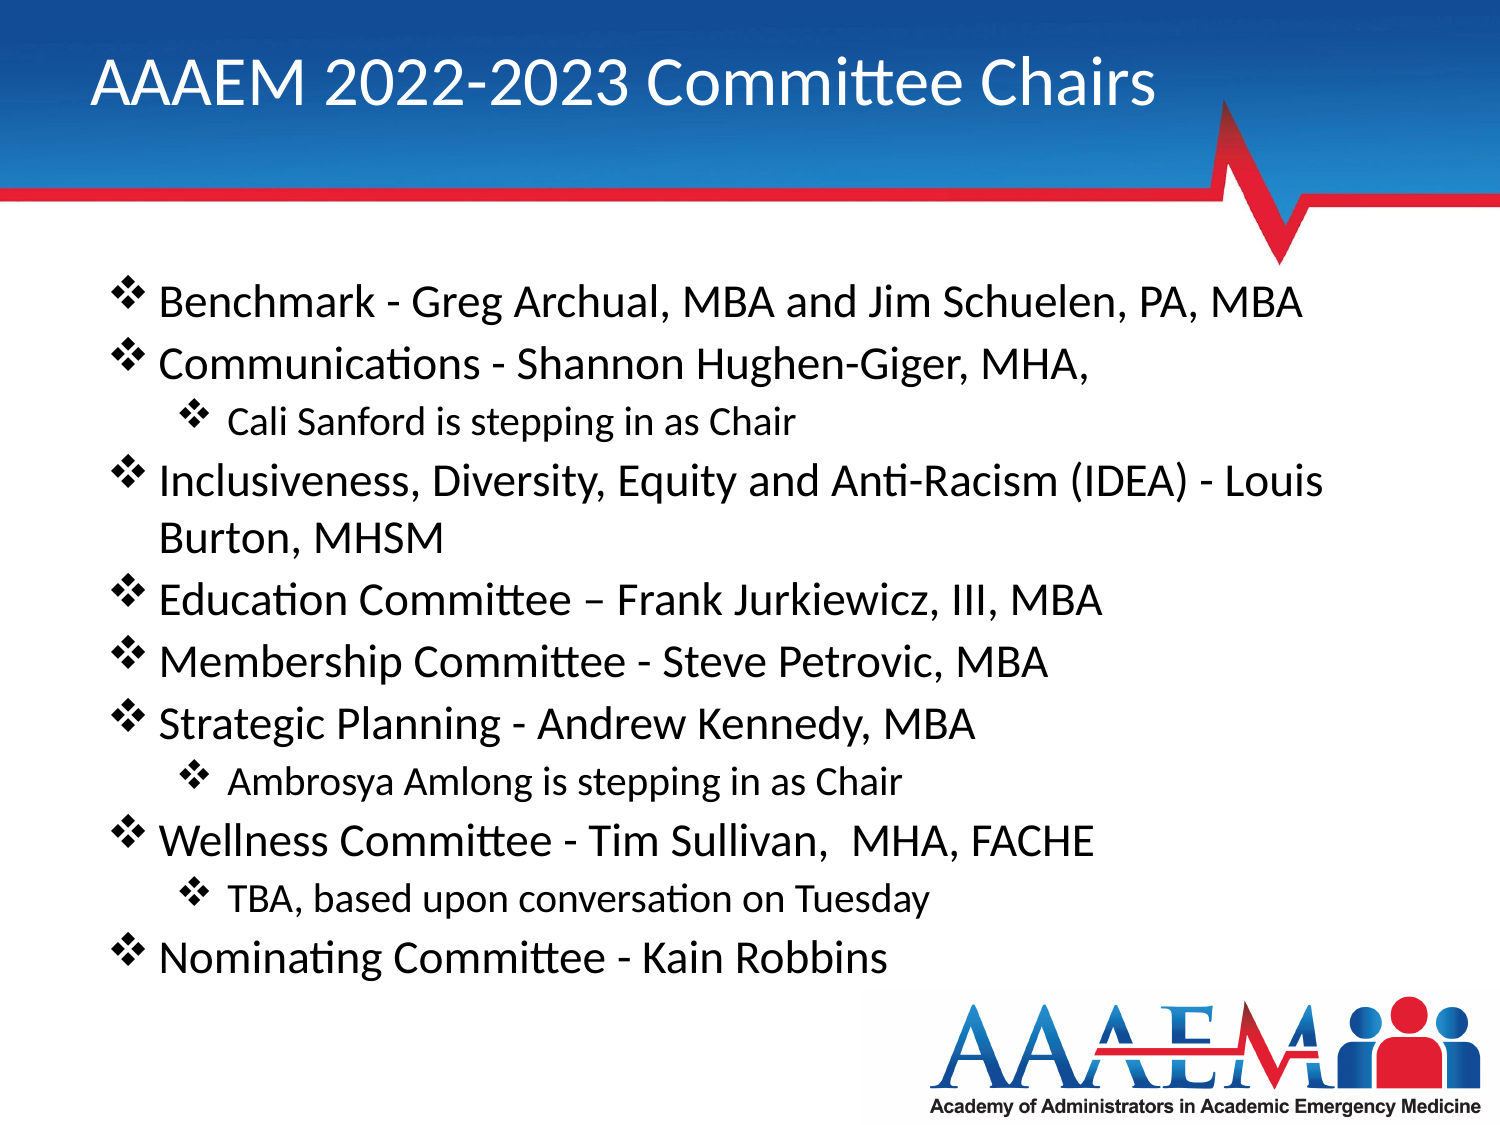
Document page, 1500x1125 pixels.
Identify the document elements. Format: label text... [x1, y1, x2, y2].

title AAAEM 2022-2023 Committee Chairs [75, 25, 1425, 214]
picture [0, 0, 1500, 1125]
list Benchmark - Greg Archual, MBA and Jim Schuelen, PA, MBA Communications - Shannon Hughen-Giger, MHA, Cali Sanford is stepping in as Chair Inclusiveness, Diversity, Equity and Anti-Racism (IDEA) - Louis Burton, MHSM Education Committee – Frank Jurkiewicz, III, MBA Membership Committee - Steve Petrovic, MBA Strategic Planning - Andrew Kennedy, MBA Ambrosya Amlong is stepping in as Chair Wellness Committee - Tim Sullivan, MHA, FACHE TBA, based upon conversation on Tuesday Nominating Committee - Kain Robbins [75, 262, 1425, 1005]
